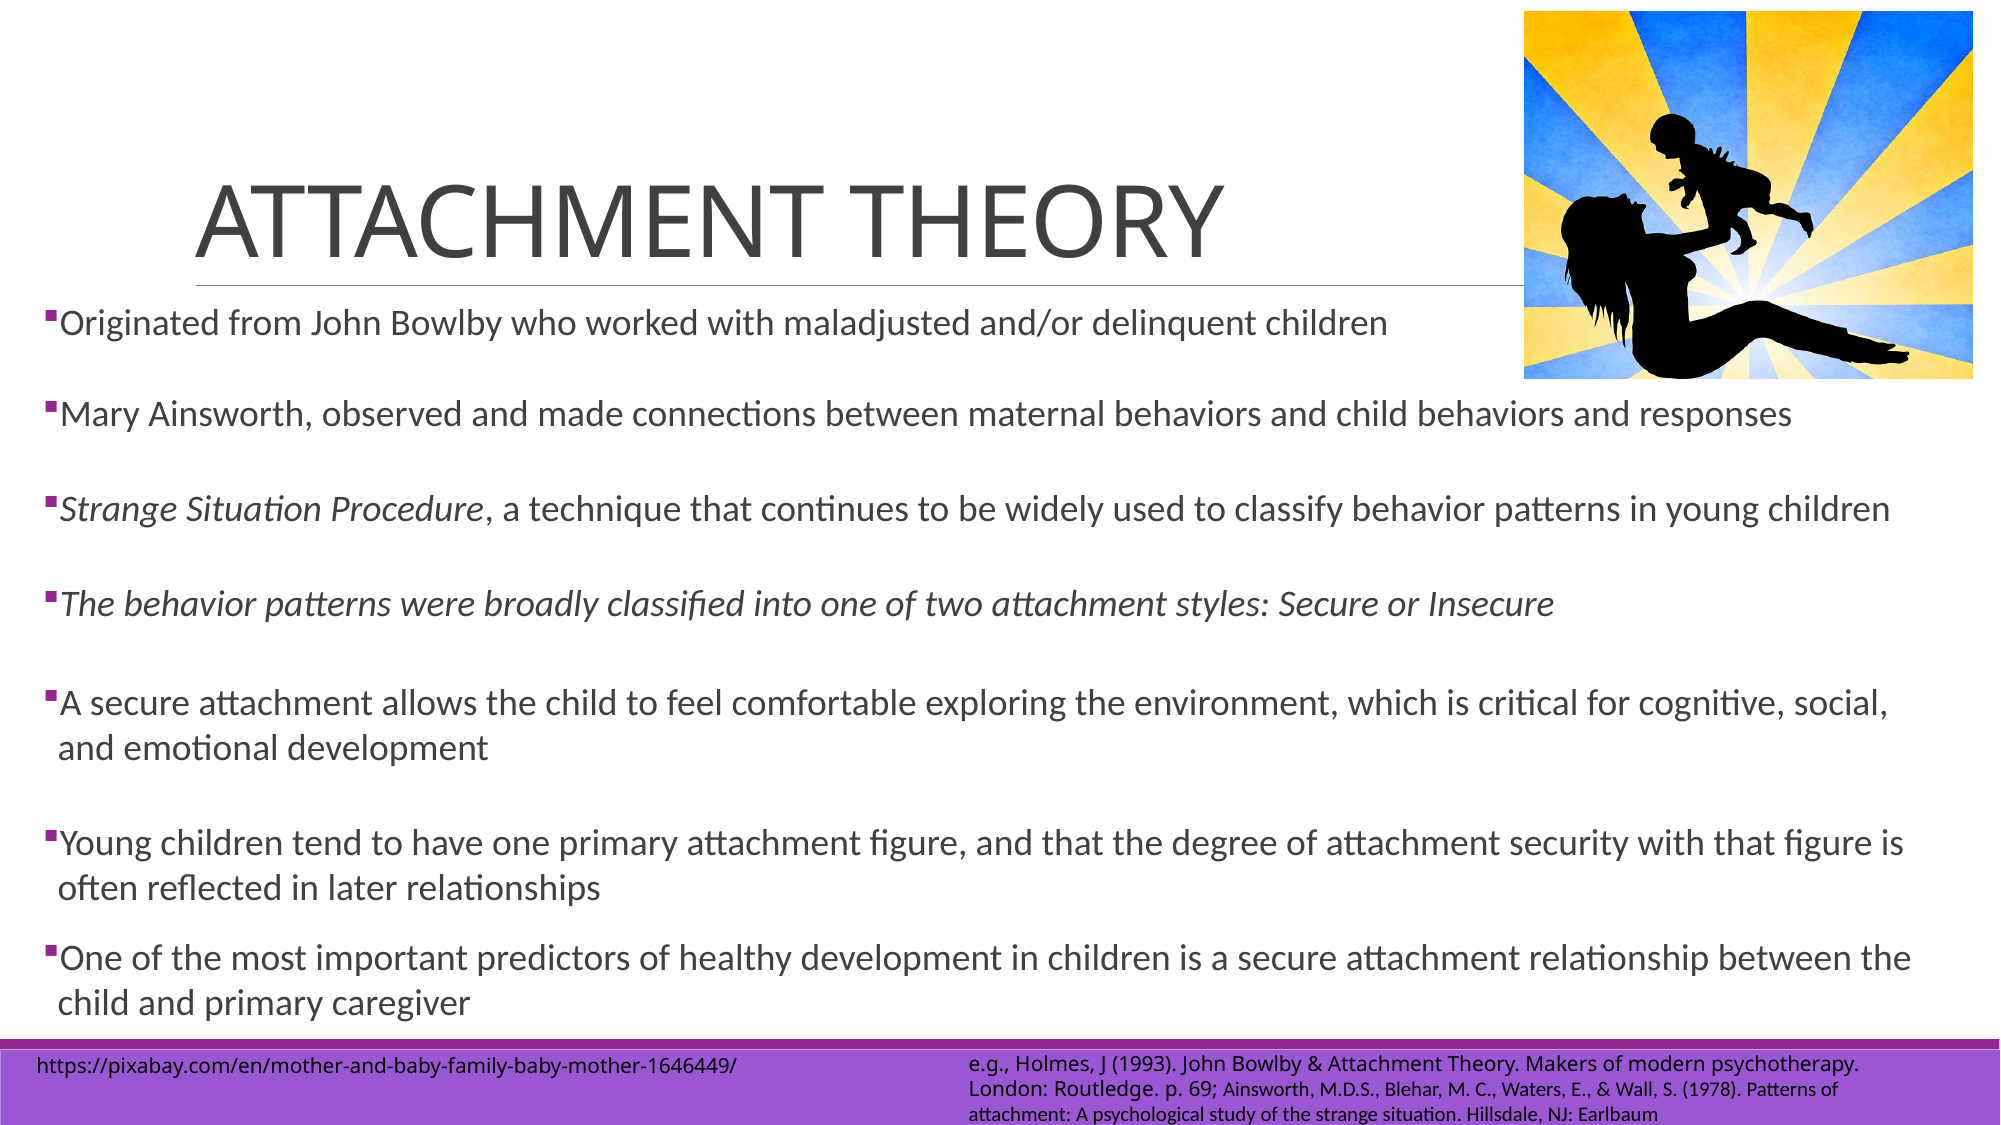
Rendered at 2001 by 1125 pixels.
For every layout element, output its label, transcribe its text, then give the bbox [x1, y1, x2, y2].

text_box [255, 285, 286, 290]
text_box https://pixabay.com/en/mother-and-baby-family-baby-mother-1646449/ [21, 1045, 1022, 1086]
title ATTACHMENT THEORY [180, 47, 1520, 285]
text_box e.g., Holmes, J (1993). John Bowlby & Attachment Theory. Makers of modern psychotherapy. London: Routledge. p. 69; Ainsworth, M.D.S., Blehar, M. C., Waters, E., & Wall, S. (1978). Patterns of attachment: A psychological study of the strange situation. Hillsdale, NJ: Earlbaum [954, 1042, 1954, 1125]
picture [1523, 10, 1974, 380]
list Originated from John Bowlby who worked with maladjusted and/or delinquent children Mary Ainsworth, observed and made connections between maternal behaviors and child behaviors and responses Strange Situation Procedure, a technique that continues to be widely used to classify behavior patterns in young children The behavior patterns were broadly classified into one of two attachment styles: Secure or Insecure A secure attachment allows the child to feel comfortable exploring the environment, which is critical for cognitive, social, and emotional development Young children tend to have one primary attachment figure, and that the degree of attachment security with that figure is often reflected in later relationships One of the most important predictors of healthy development in children is a secure attachment relationship between the child and primary caregiver [42, 290, 1955, 990]
